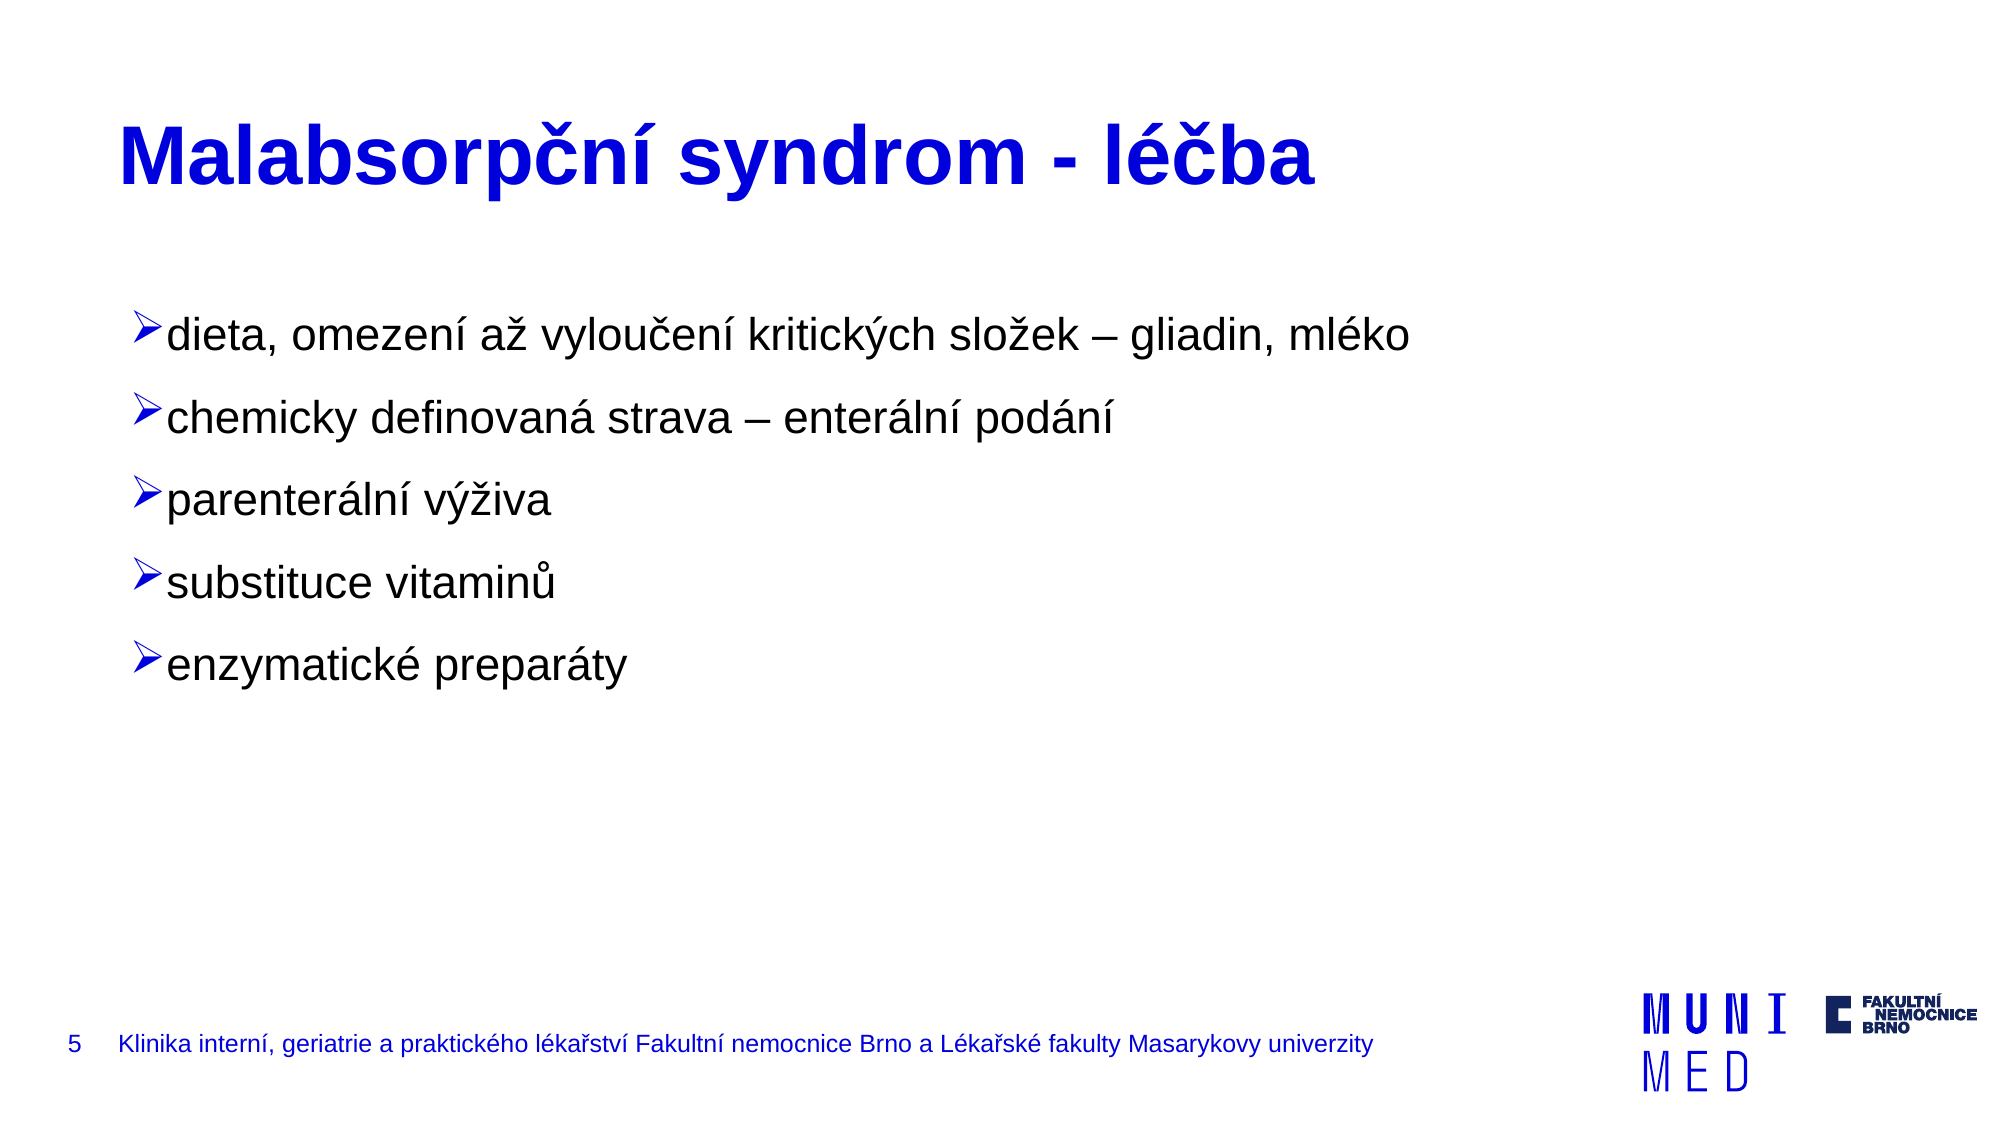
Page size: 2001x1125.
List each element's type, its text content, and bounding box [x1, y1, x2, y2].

footer Klinika interní, geriatrie a praktického lékařství Fakultní nemocnice Brno a Lékařské fakulty Masarykovy univerzity [118, 1021, 1418, 1063]
slide_number 5 [67, 1021, 110, 1063]
title Malabsorpční syndrom - léčba [118, 118, 1883, 193]
list dieta, omezení až vyloučení kritických složek – gliadin, mléko chemicky definovaná strava – enterální podání parenterální výživa substituce vitaminů enzymatické preparáty [118, 277, 1883, 957]
